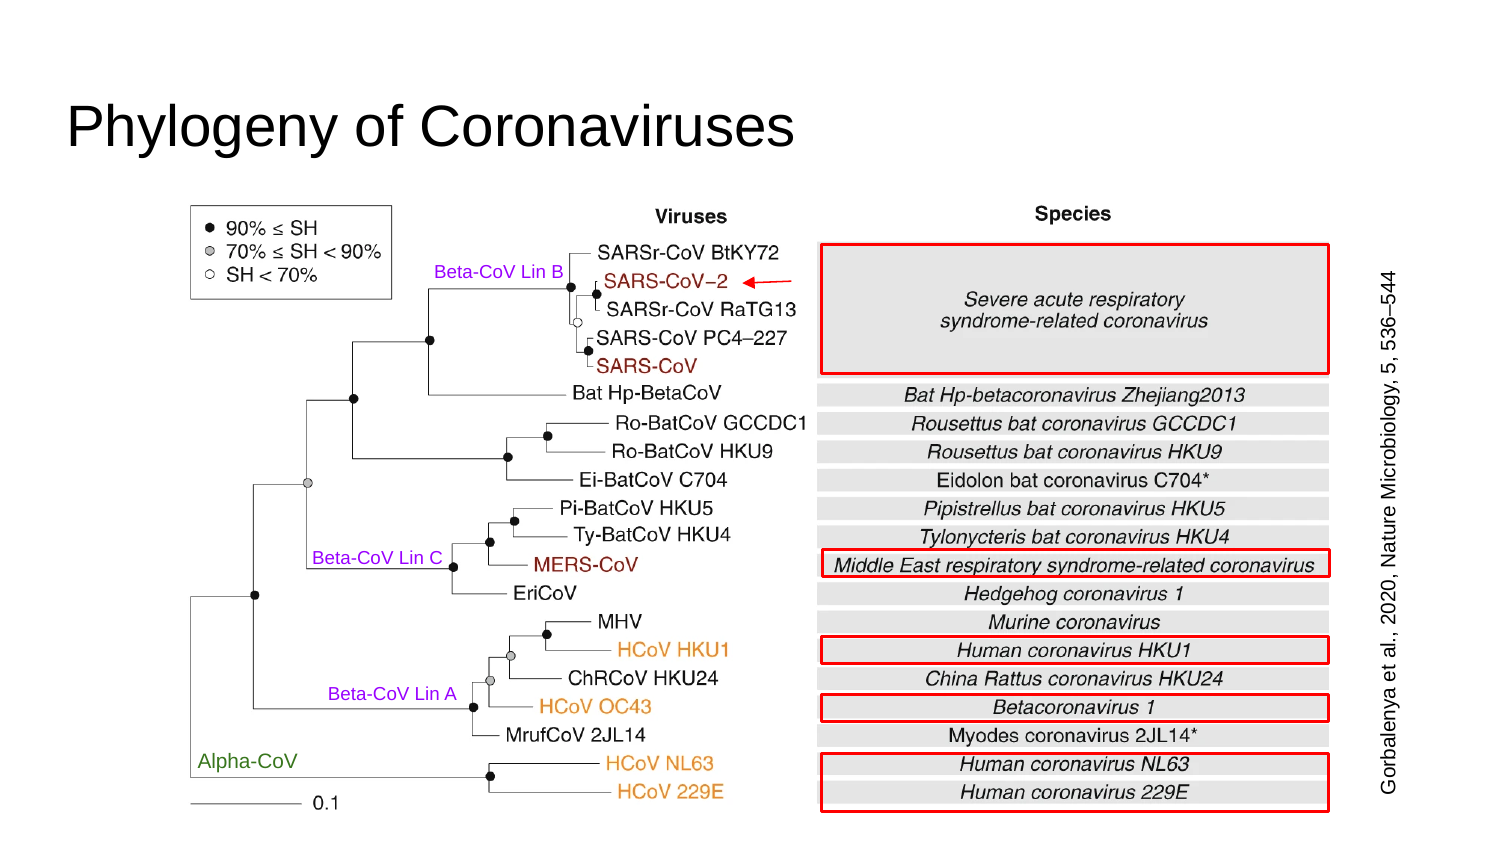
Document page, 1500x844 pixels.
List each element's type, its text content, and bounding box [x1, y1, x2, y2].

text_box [741, 280, 792, 284]
title Phylogeny of Coronaviruses [51, 72, 1449, 167]
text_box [170, 197, 1330, 811]
text_box Gorbalenya et al., 2020, Nature Microbiology, 5, 536–544 [1359, 238, 1418, 810]
